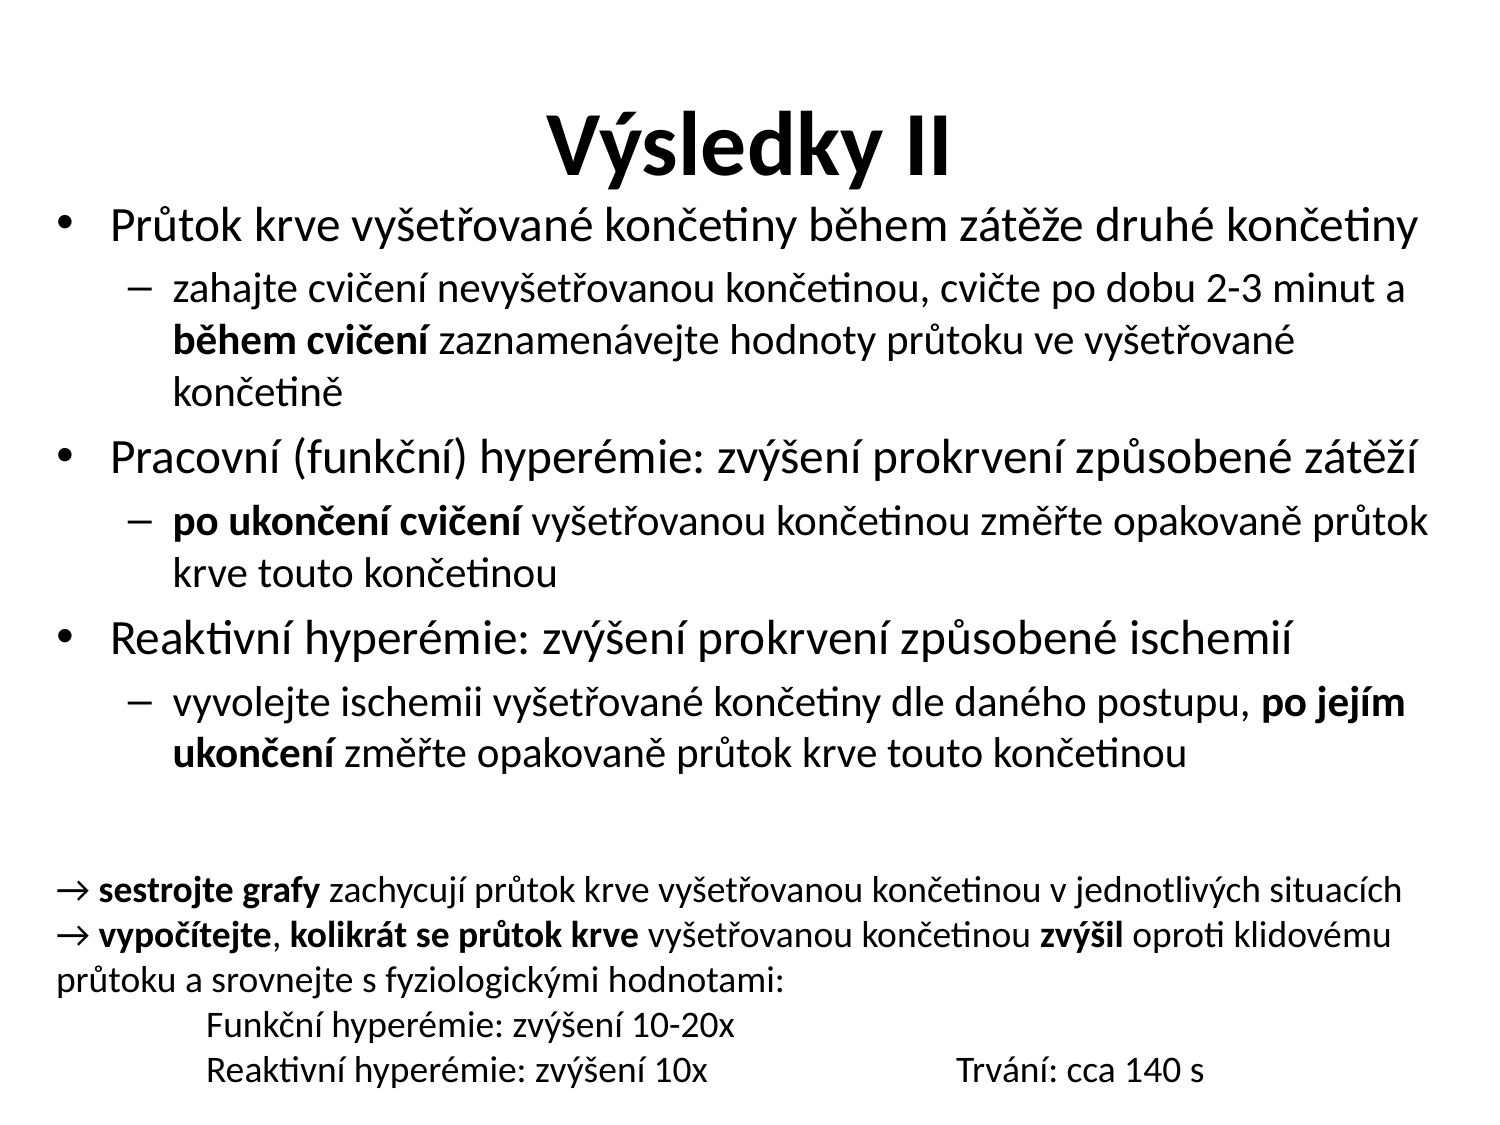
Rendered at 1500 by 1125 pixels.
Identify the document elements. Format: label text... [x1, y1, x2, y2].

title Výsledky II [75, 45, 1425, 184]
text_box → sestrojte grafy zachycují průtok krve vyšetřovanou končetinou v jednotlivých situacích → vypočítejte, kolikrát se průtok krve vyšetřovanou končetinou zvýšil oproti klidovému průtoku a srovnejte s fyziologickými hodnotami: Funkční hyperémie: zvýšení 10-20x Reaktivní hyperémie: zvýšení 10x Trvání: cca 140 s [41, 857, 1483, 1098]
list Průtok krve vyšetřované končetiny během zátěže druhé končetiny zahajte cvičení nevyšetřovanou končetinou, cvičte po dobu 2-3 minut a během cvičení zaznamenávejte hodnoty průtoku ve vyšetřované končetině Pracovní (funkční) hyperémie: zvýšení prokrvení způsobené zátěží po ukončení cvičení vyšetřovanou končetinou změřte opakovaně průtok krve touto končetinou Reaktivní hyperémie: zvýšení prokrvení způsobené ischemií vyvolejte ischemii vyšetřované končetiny dle daného postupu, po jejím ukončení změřte opakovaně průtok krve touto končetinou [41, 184, 1471, 857]
